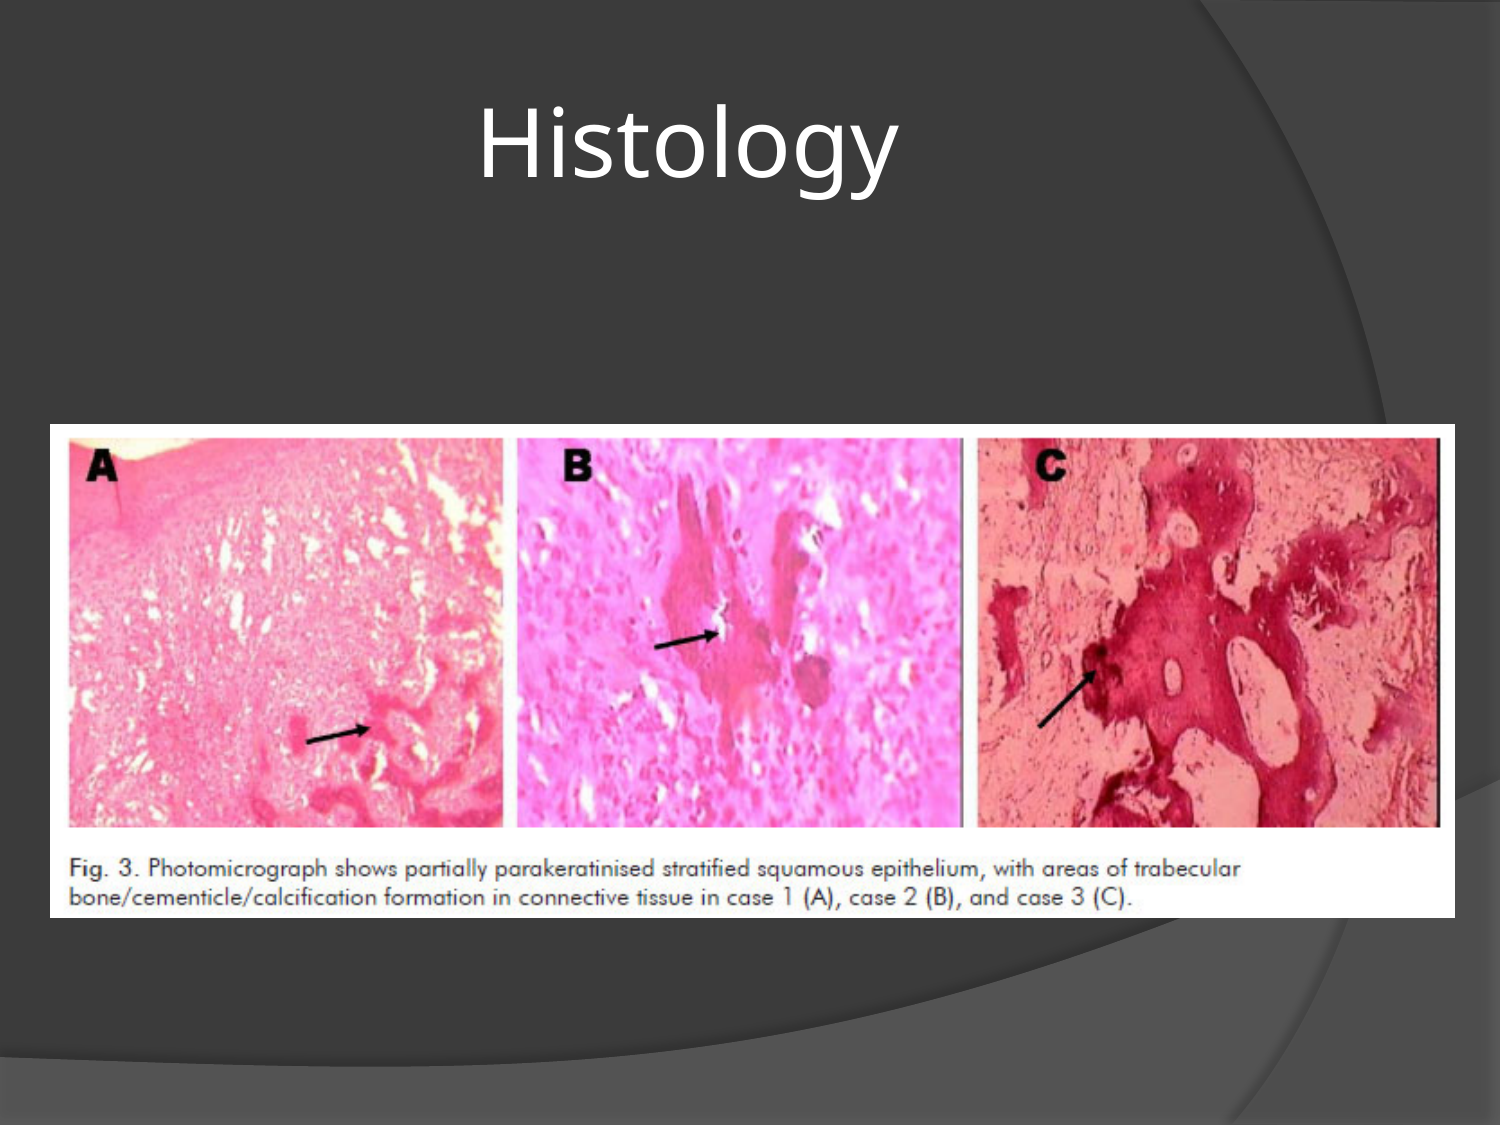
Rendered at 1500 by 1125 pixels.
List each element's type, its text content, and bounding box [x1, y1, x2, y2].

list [49, 424, 1455, 919]
title Histology [75, 45, 1300, 233]
